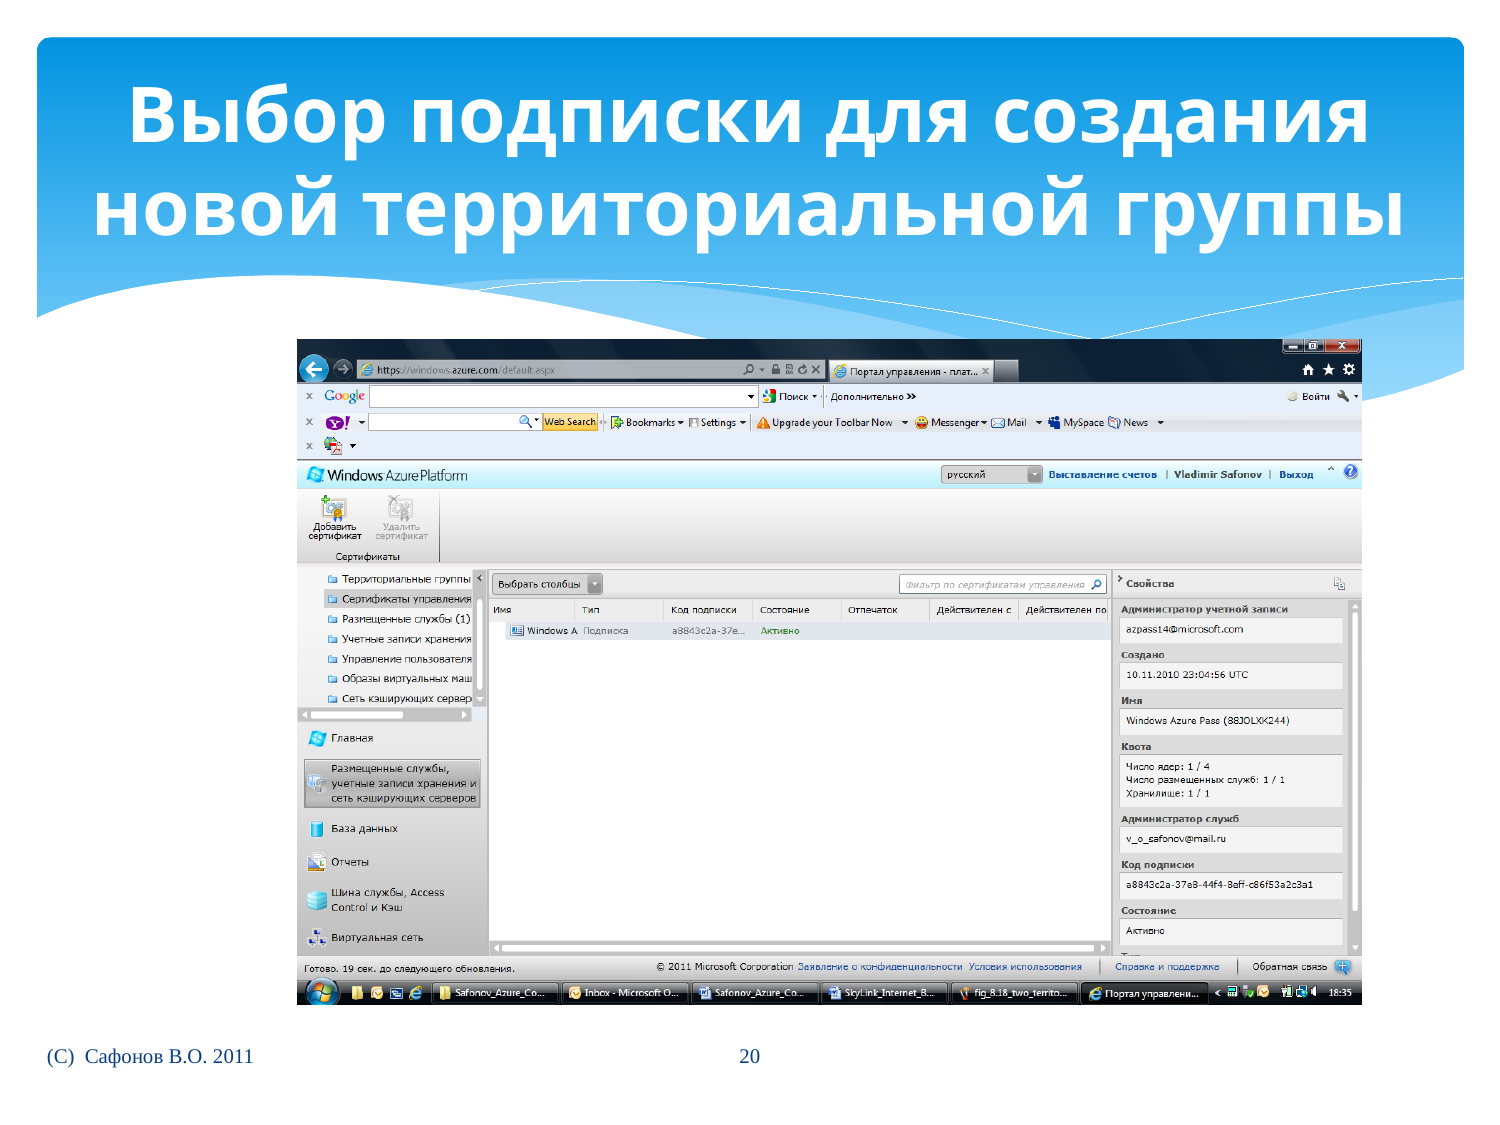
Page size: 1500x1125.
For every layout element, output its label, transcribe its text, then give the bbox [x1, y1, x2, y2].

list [297, 339, 1363, 1006]
footer (C) Сафонов В.О. 2011 [31, 1025, 653, 1086]
slide_number 20 [654, 1025, 846, 1086]
title Выбор подписки для создания новой территориальной группы [75, 55, 1425, 261]
